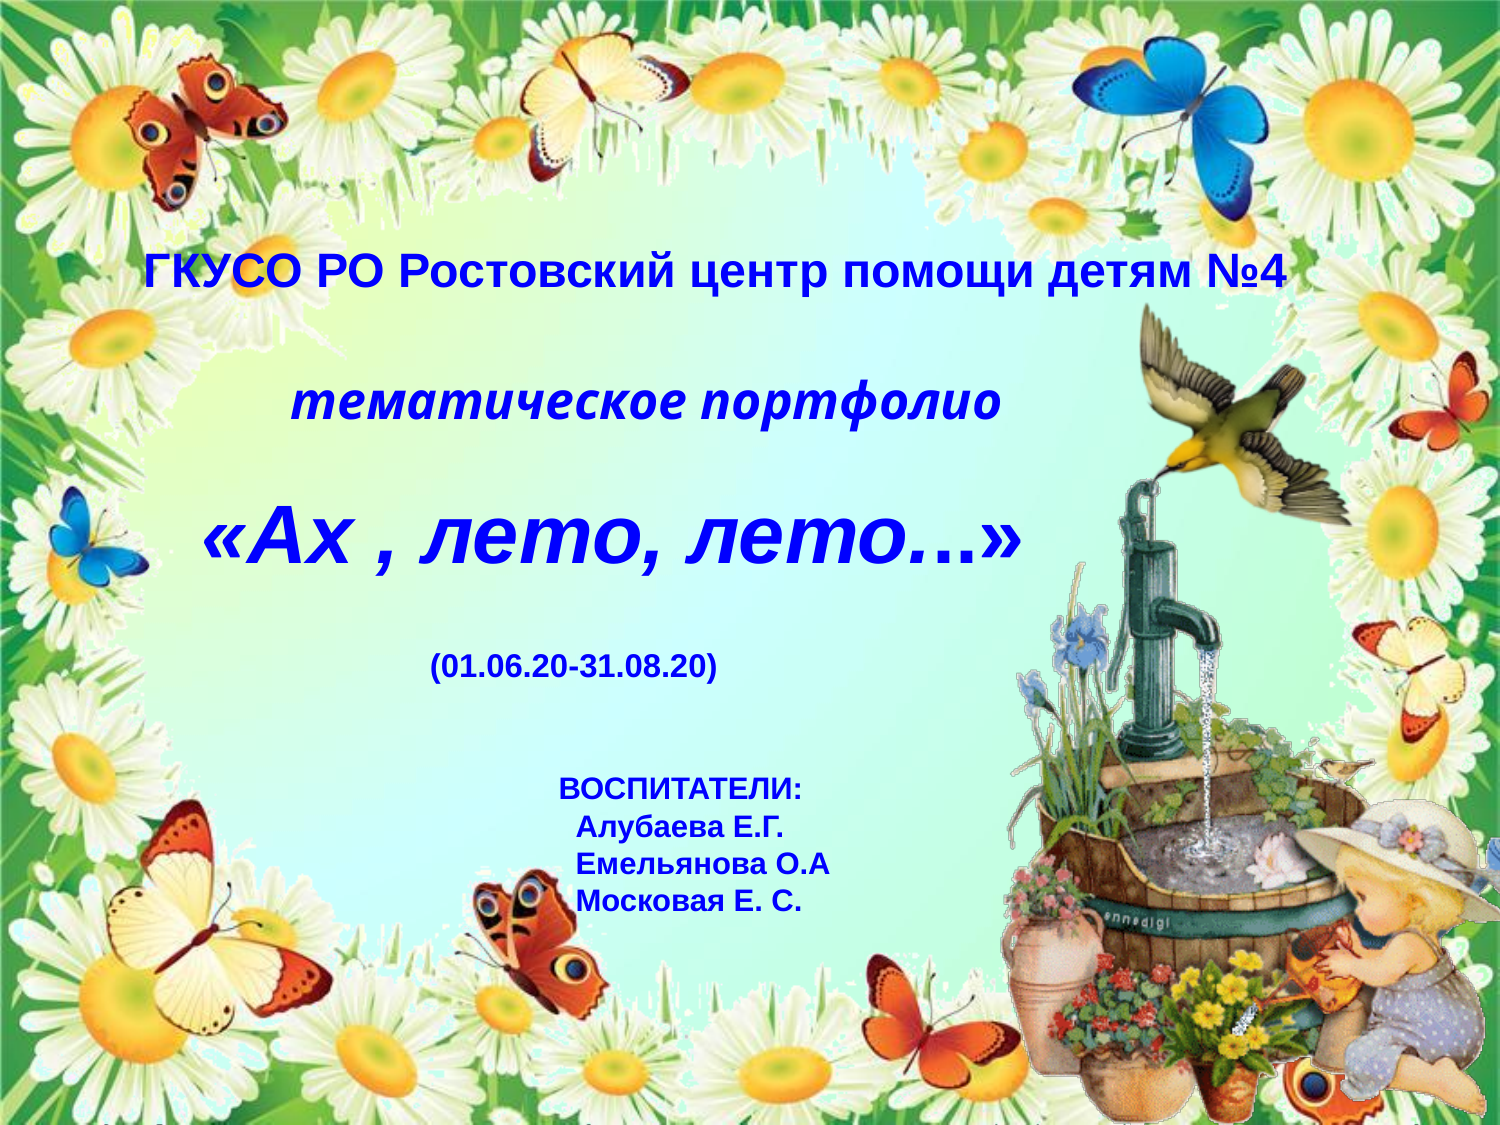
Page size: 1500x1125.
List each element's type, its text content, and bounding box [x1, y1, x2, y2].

text_box ГКУСО РО Ростовский центр помощи детям №4 тематическое портфолио «Ах , лето, лето...» (01.06.20-31.08.20) ВОСПИТАТЕЛИ: Алубаева Е.Г. Емельянова О.А Московая Е. С. [76, 231, 1306, 941]
picture [0, 0, 1500, 1125]
